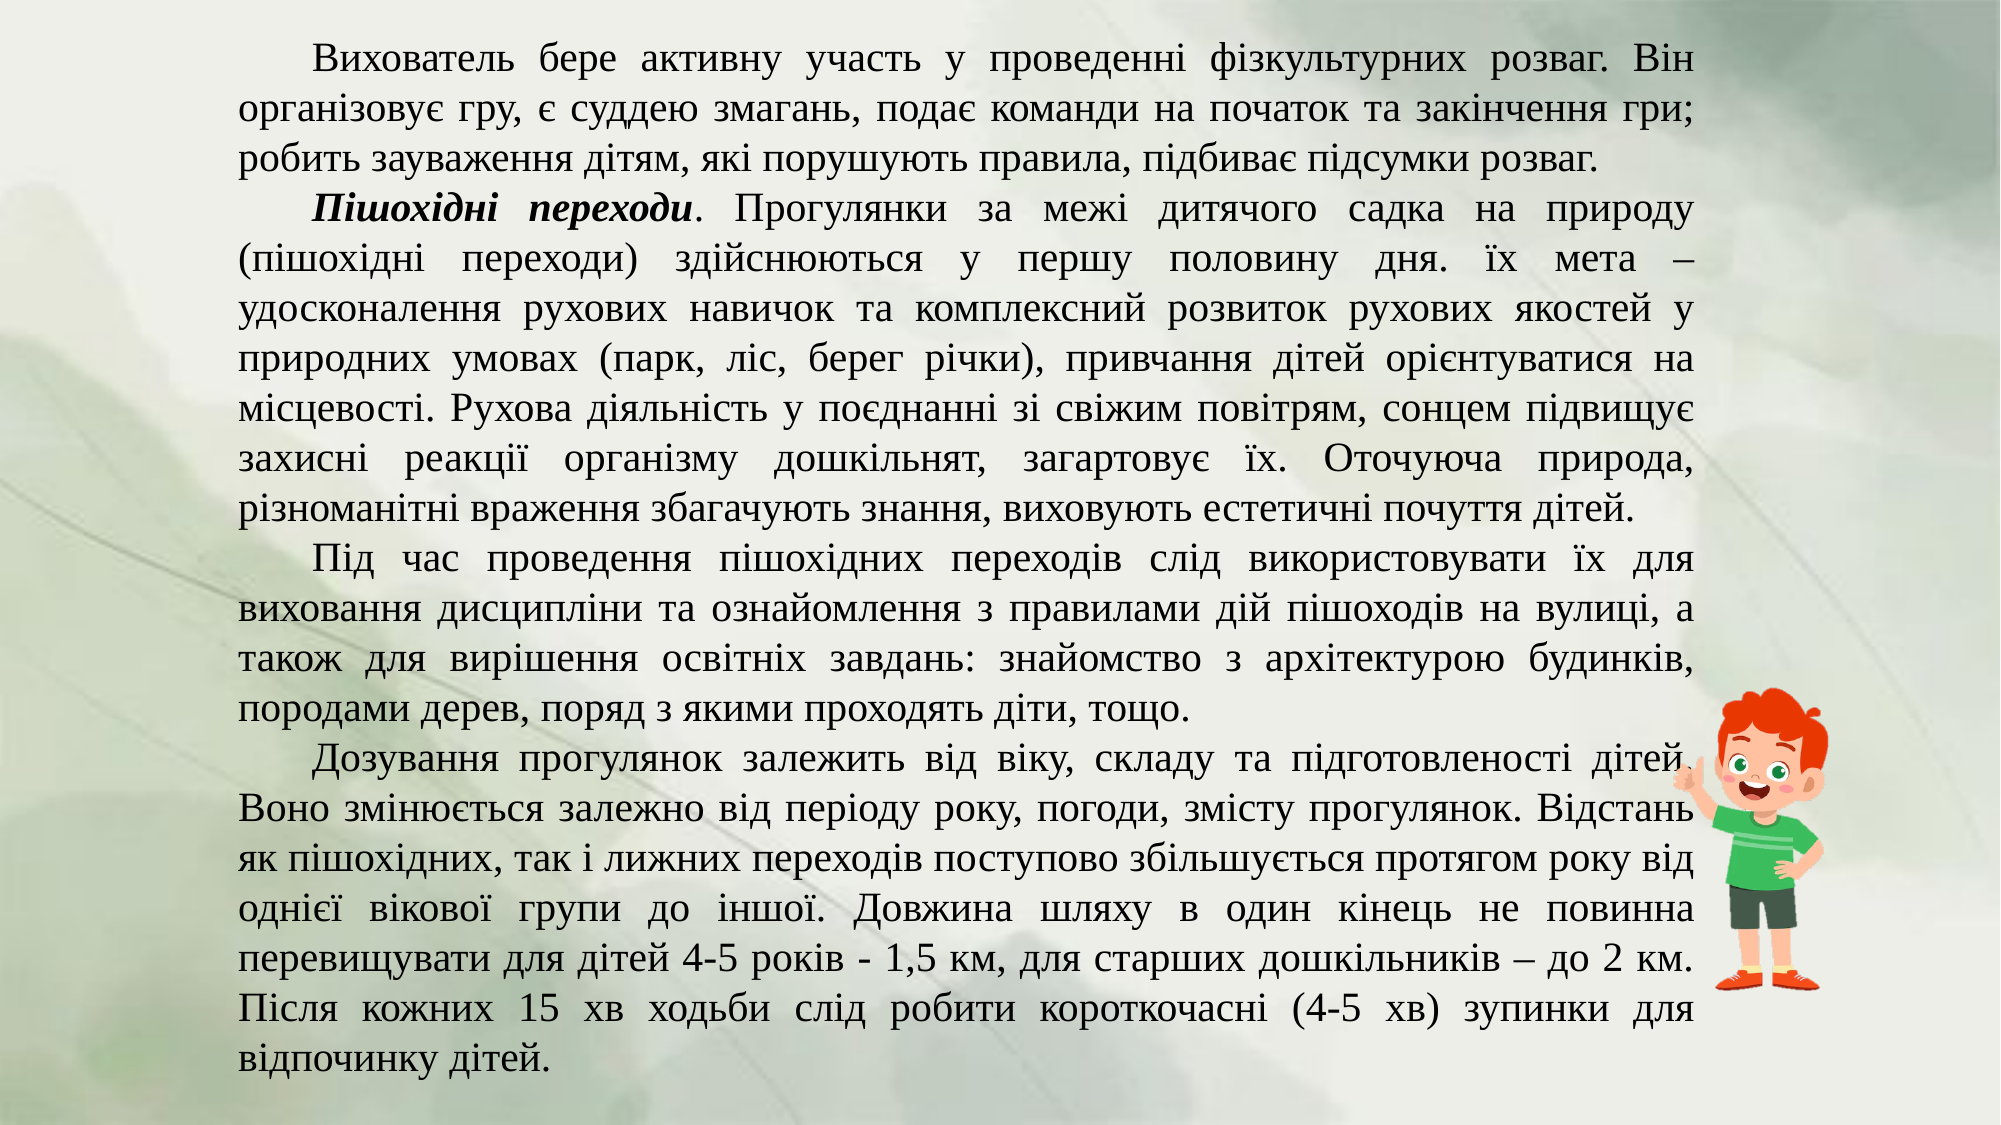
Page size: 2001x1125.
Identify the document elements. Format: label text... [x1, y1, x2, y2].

picture [0, 0, 2001, 1125]
text_box Вихователь бере активну участь у проведенні фізкультурних розваг. Він організовує гру, є суддею змагань, подає команди на початок та закінчення гри; робить зауваження дітям, які порушують правила, підбиває підсумки розваг. Пішохідні переходи. Прогулянки за межі дитячого садка на природу (пішохідні переходи) здійснюються у першу половину дня. їх мета – удосконалення рухових навичок та комплексний розвиток рухових якостей у природних умовах (парк, ліс, берег річки), привчання дітей орієнтуватися на місцевості. Рухова діяльність у поєднанні зі свіжим повітрям, сонцем підвищує захисні реакції організму дошкільнят, загартовує їх. Оточуюча природа, різноманітні враження збагачують знання, виховують естетичні почуття дітей. Під час проведення пішохідних переходів слід використовувати їх для виховання дисципліни та ознайомлення з правилами дій пішоходів на вулиці, а також для вирішення освітніх завдань: знайомство з архітектурою будинків, породами дерев, поряд з якими проходять діти, тощо. Дозування прогулянок залежить від віку, складу та підготовленості дітей. Воно змінюється залежно від періоду року, погоди, змісту прогулянок. Відстань як пішохідних, так і лижних переходів поступово збільшується протягом року від однієї вікової групи до іншої. Довжина шляху в один кінець не повинна перевищувати для дітей 4-5 років - 1,5 км, для старших дошкільників – до 2 км. Після кожних 15 хв ходьби слід робити короткочасні (4-5 хв) зупинки для відпочинку дітей. [199, 22, 1710, 1088]
